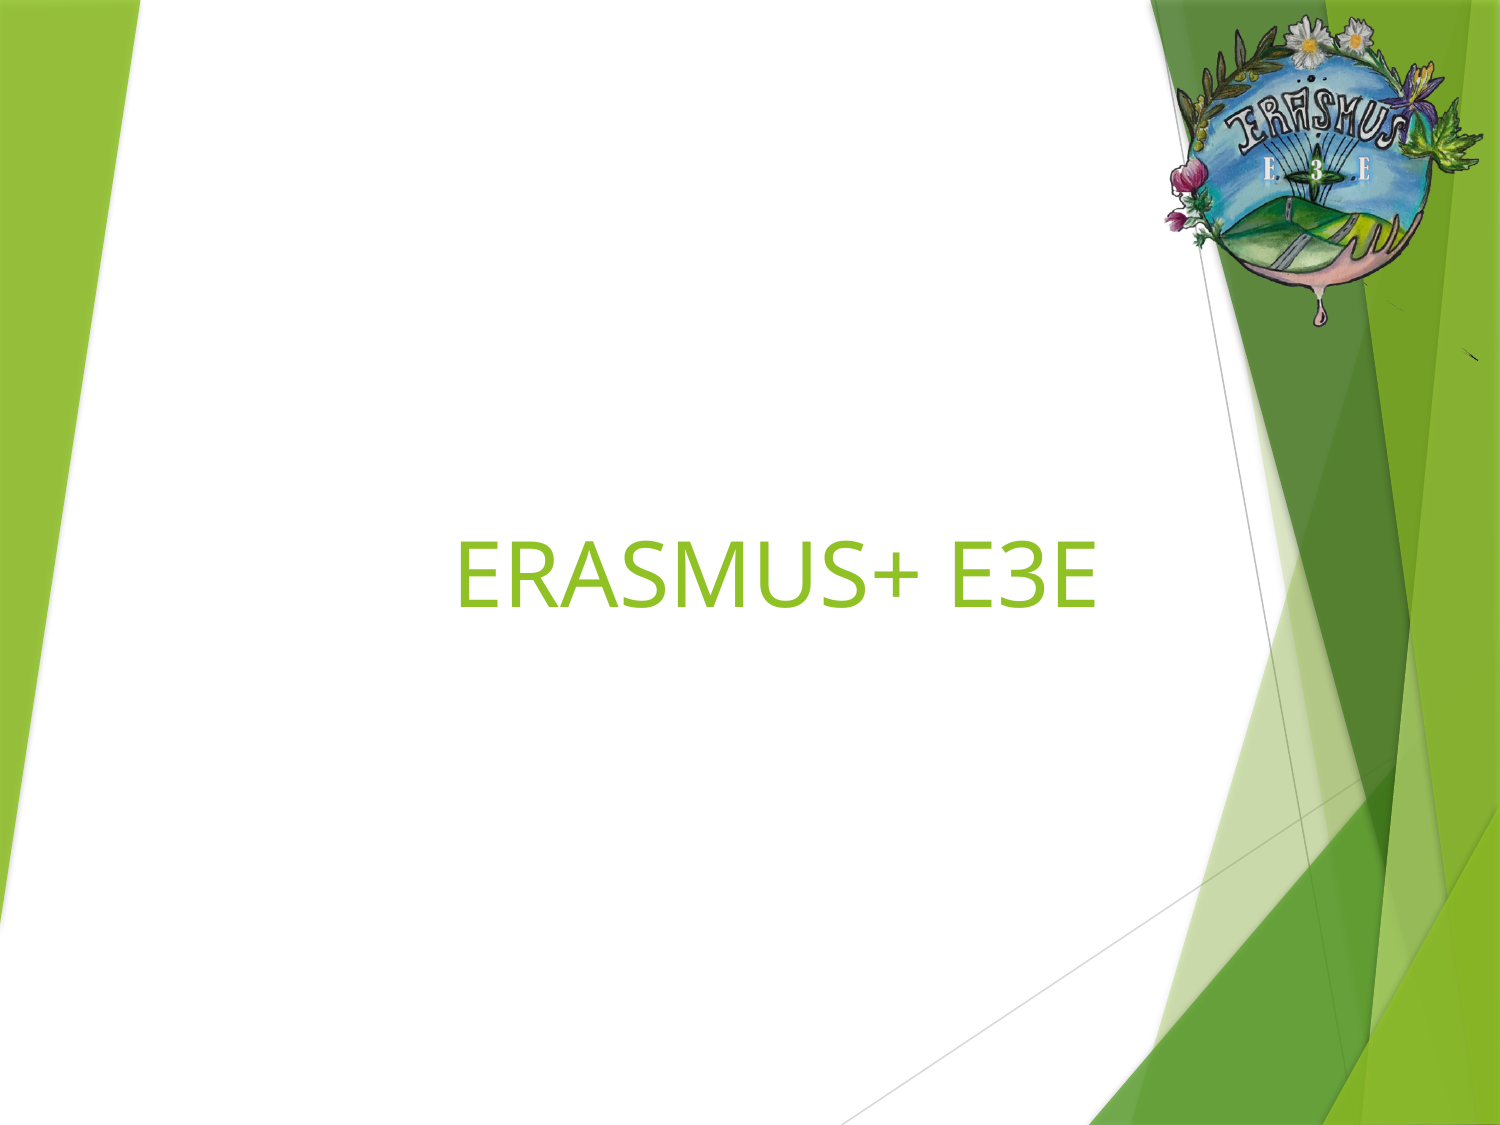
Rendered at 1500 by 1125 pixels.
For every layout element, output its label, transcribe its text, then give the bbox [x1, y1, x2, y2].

title ERASMUS+ E3E [0, 432, 1117, 634]
picture [1154, 0, 1500, 363]
